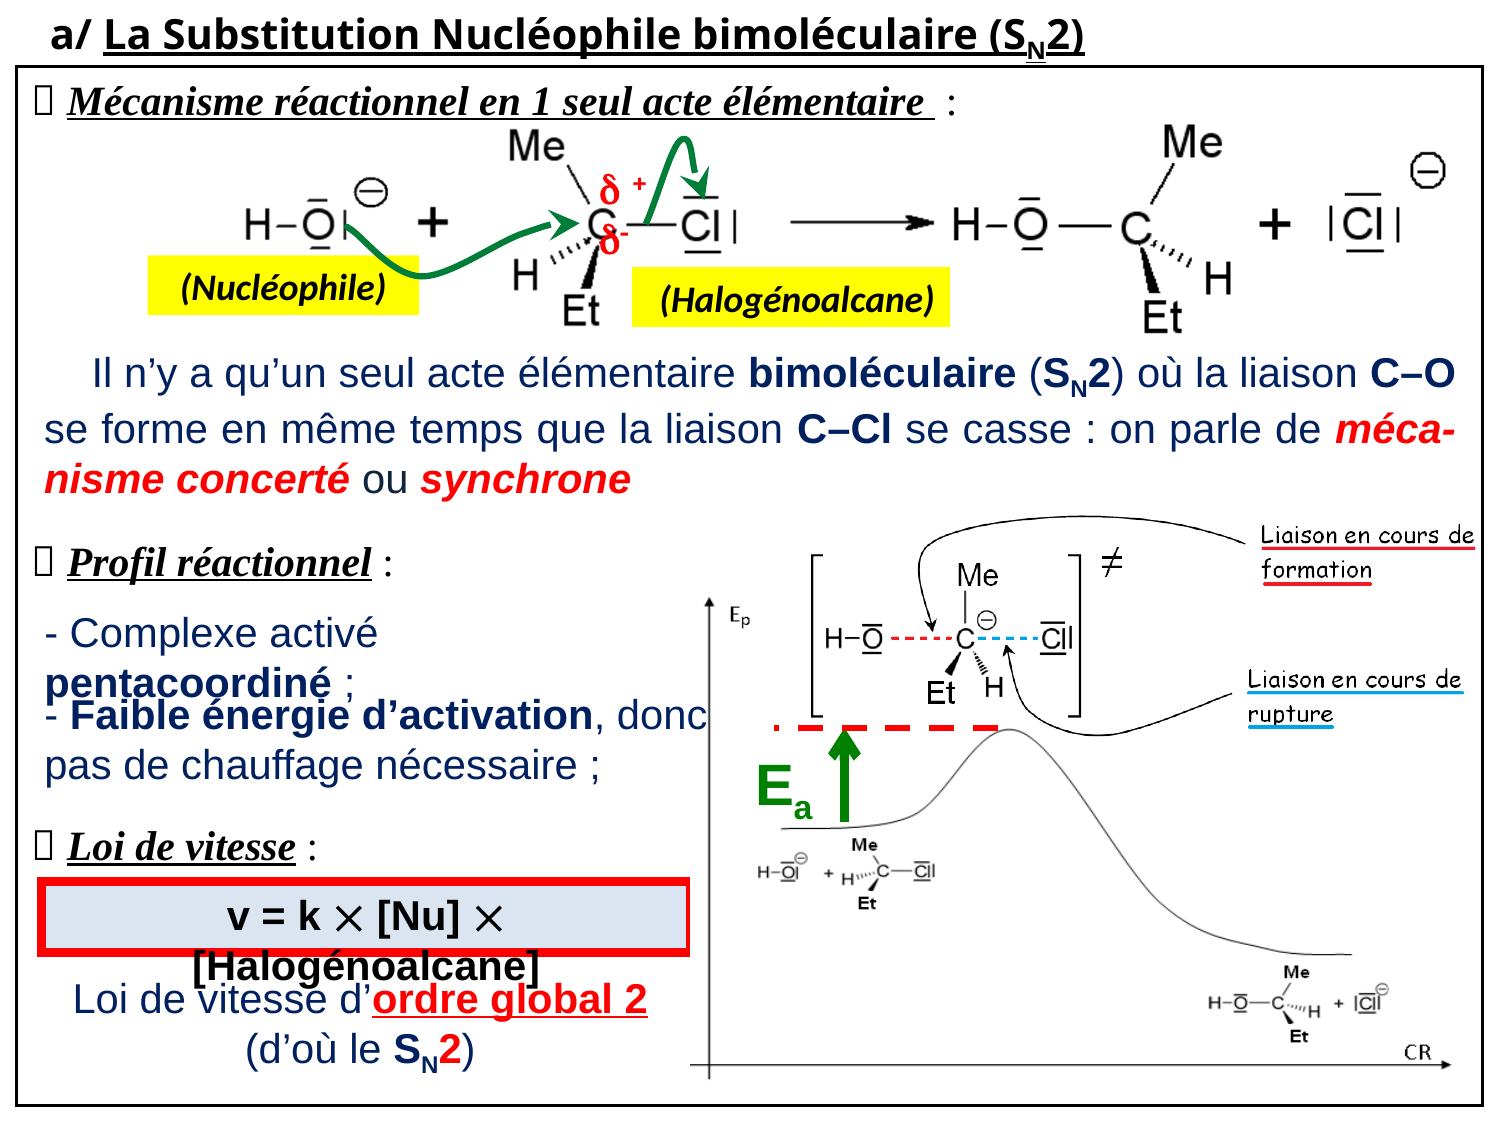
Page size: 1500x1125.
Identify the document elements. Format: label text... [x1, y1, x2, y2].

text_box (Nucléophile) [147, 255, 224, 315]
picture [1257, 148, 1448, 261]
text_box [690, 498, 1489, 1086]
text_box Il n’y a qu’un seul acte élémentaire bimoléculaire (SN2) où la liaison C–O se forme en même temps que la liaison C–Cl se casse : on parle de méca-nisme concerté ou synchrone [29, 338, 1471, 510]
text_box - Faible énergie d’activation, donc pas de chauffage nécessaire ; [29, 680, 685, 730]
text_box  Mécanisme réactionnel en 1 seul acte élémentaire :  Profil réactionnel :  Loi de vitesse : [16, 66, 1483, 1106]
text_box a/ La Substitution Nucléophile bimoléculaire (SN2) [35, 0, 1100, 72]
text_box v = k  [Nu]  [Halogénoalcane] [41, 881, 685, 953]
picture [229, 125, 940, 332]
text_box - Complexe activé pentacoordiné ; [29, 597, 685, 647]
picture [950, 119, 1235, 340]
text_box Loi de vitesse d’ordre global 2 (d’où le SN2) [29, 964, 685, 1047]
